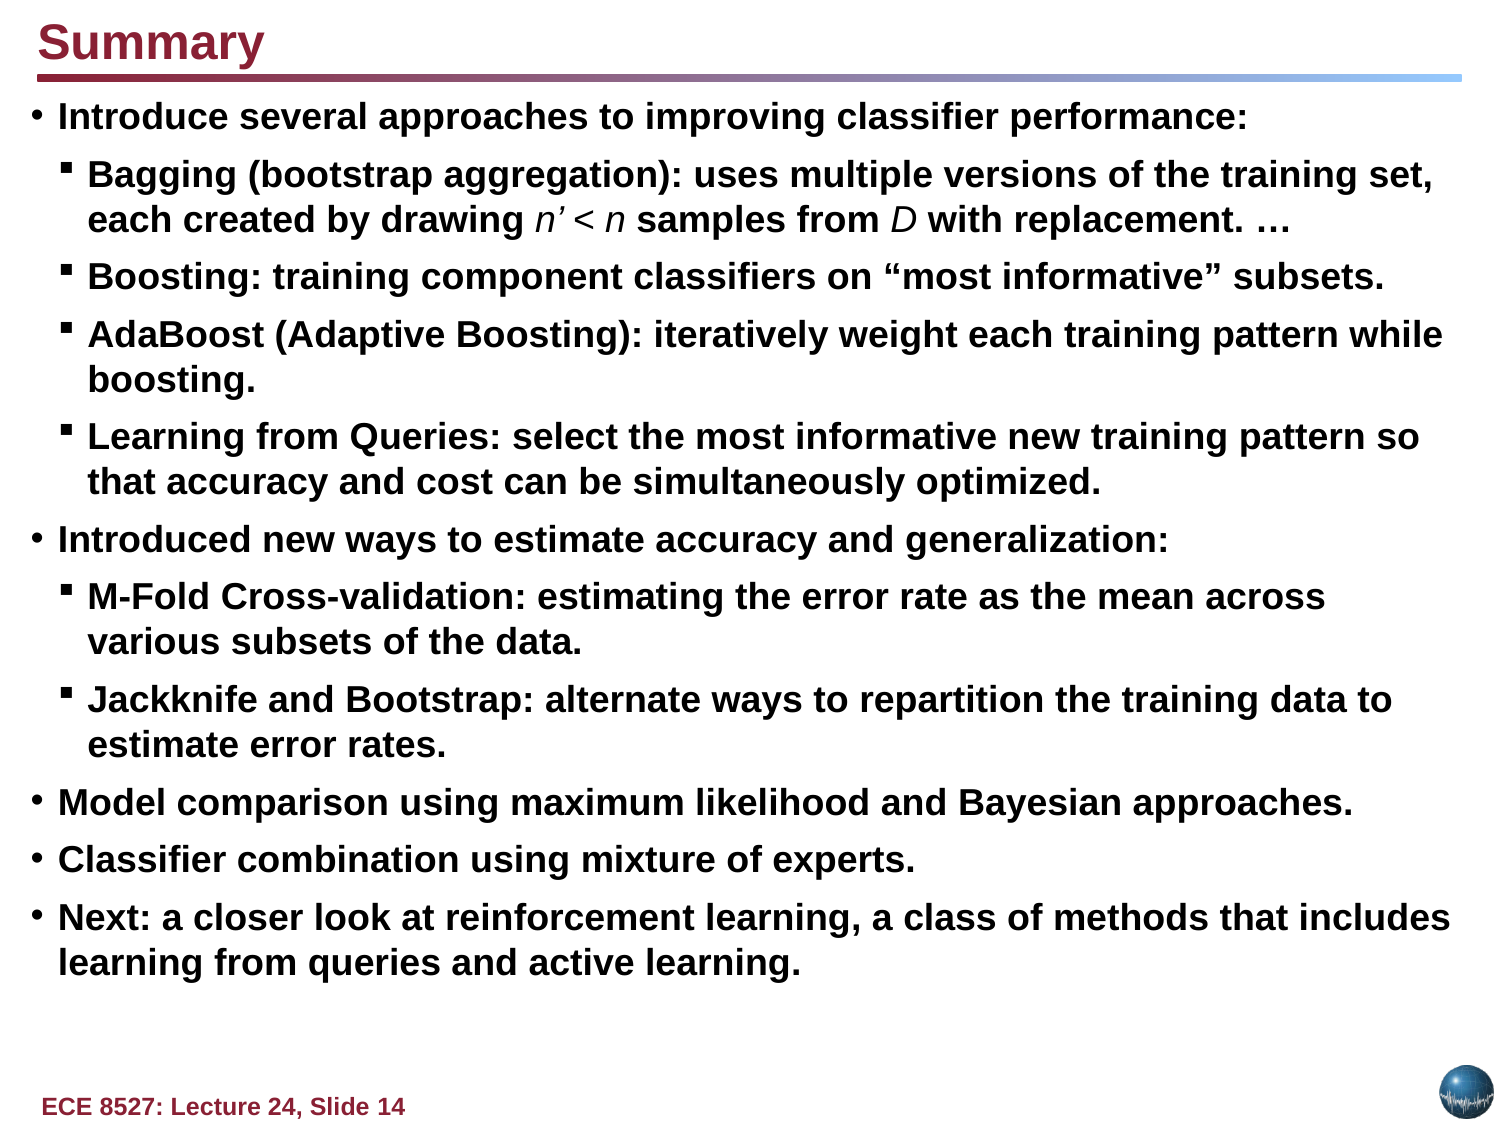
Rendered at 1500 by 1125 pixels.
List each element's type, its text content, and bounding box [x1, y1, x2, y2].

text_box Introduce several approaches to improving classifier performance: Bagging (bootstrap aggregation): uses multiple versions of the training set, each created by drawing n’ < n samples from D with replacement. … Boosting: training component classifiers on “most informative” subsets. AdaBoost (Adaptive Boosting): iteratively weight each training pattern while boosting. Learning from Queries: select the most informative new training pattern so that accuracy and cost can be simultaneously optimized. Introduced new ways to estimate accuracy and generalization: M-Fold Cross-validation: estimating the error rate as the mean across various subsets of the data. Jackknife and Bootstrap: alternate ways to repartition the training data to estimate error rates. Model comparison using maximum likelihood and Bayesian approaches. Classifier combination using mixture of experts. Next: a closer look at reinforcement learning, a class of methods that includes learning from queries and active learning. [30, 92, 1456, 983]
picture [1439, 1065, 1494, 1119]
text_box Summary [37, 9, 1163, 70]
